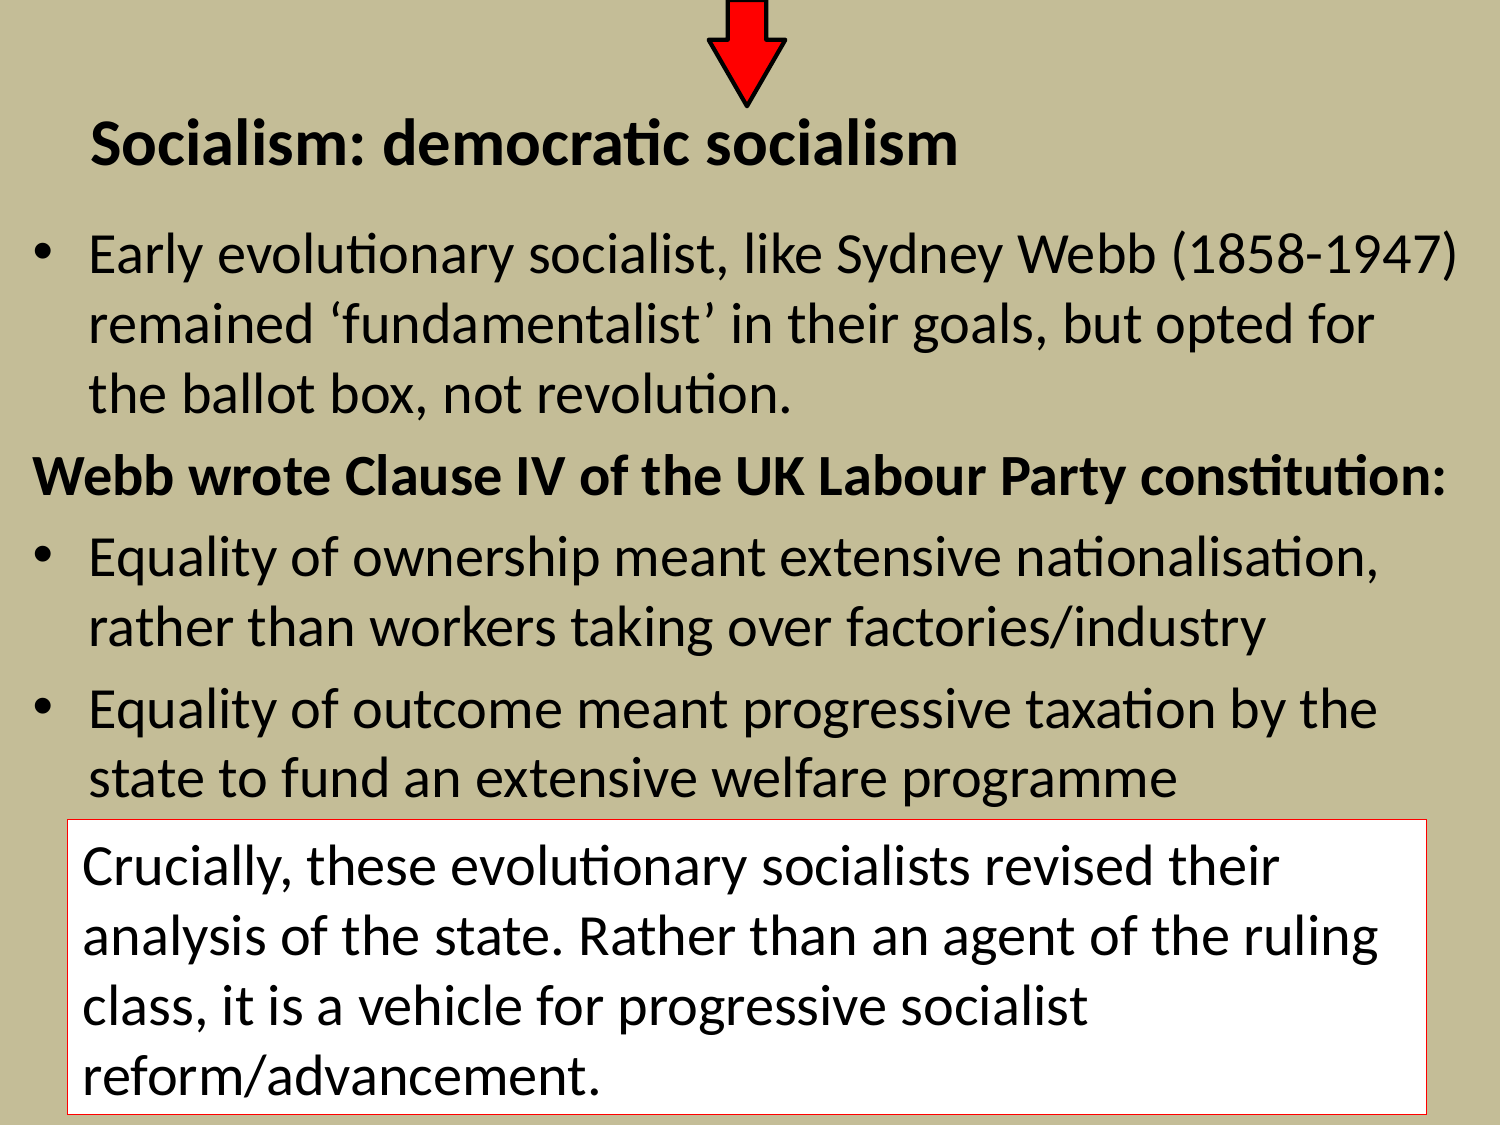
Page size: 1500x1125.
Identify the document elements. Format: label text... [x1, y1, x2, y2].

text_box [706, 0, 788, 109]
text_box Crucially, these evolutionary socialists revised their analysis of the state. Rather than an agent of the ruling class, it is a vehicle for progressive socialist reform/advancement. [67, 819, 1427, 1115]
list Early evolutionary socialist, like Sydney Webb (1858-1947) remained ‘fundamentalist’ in their goals, but opted for the ballot box, not revolution. Webb wrote Clause IV of the UK Labour Party constitution: Equality of ownership meant extensive nationalisation, rather than workers taking over factories/industry Equality of outcome meant progressive taxation by the state to fund an extensive welfare programme [17, 208, 1483, 1118]
title Socialism: democratic socialism [75, 45, 1425, 233]
